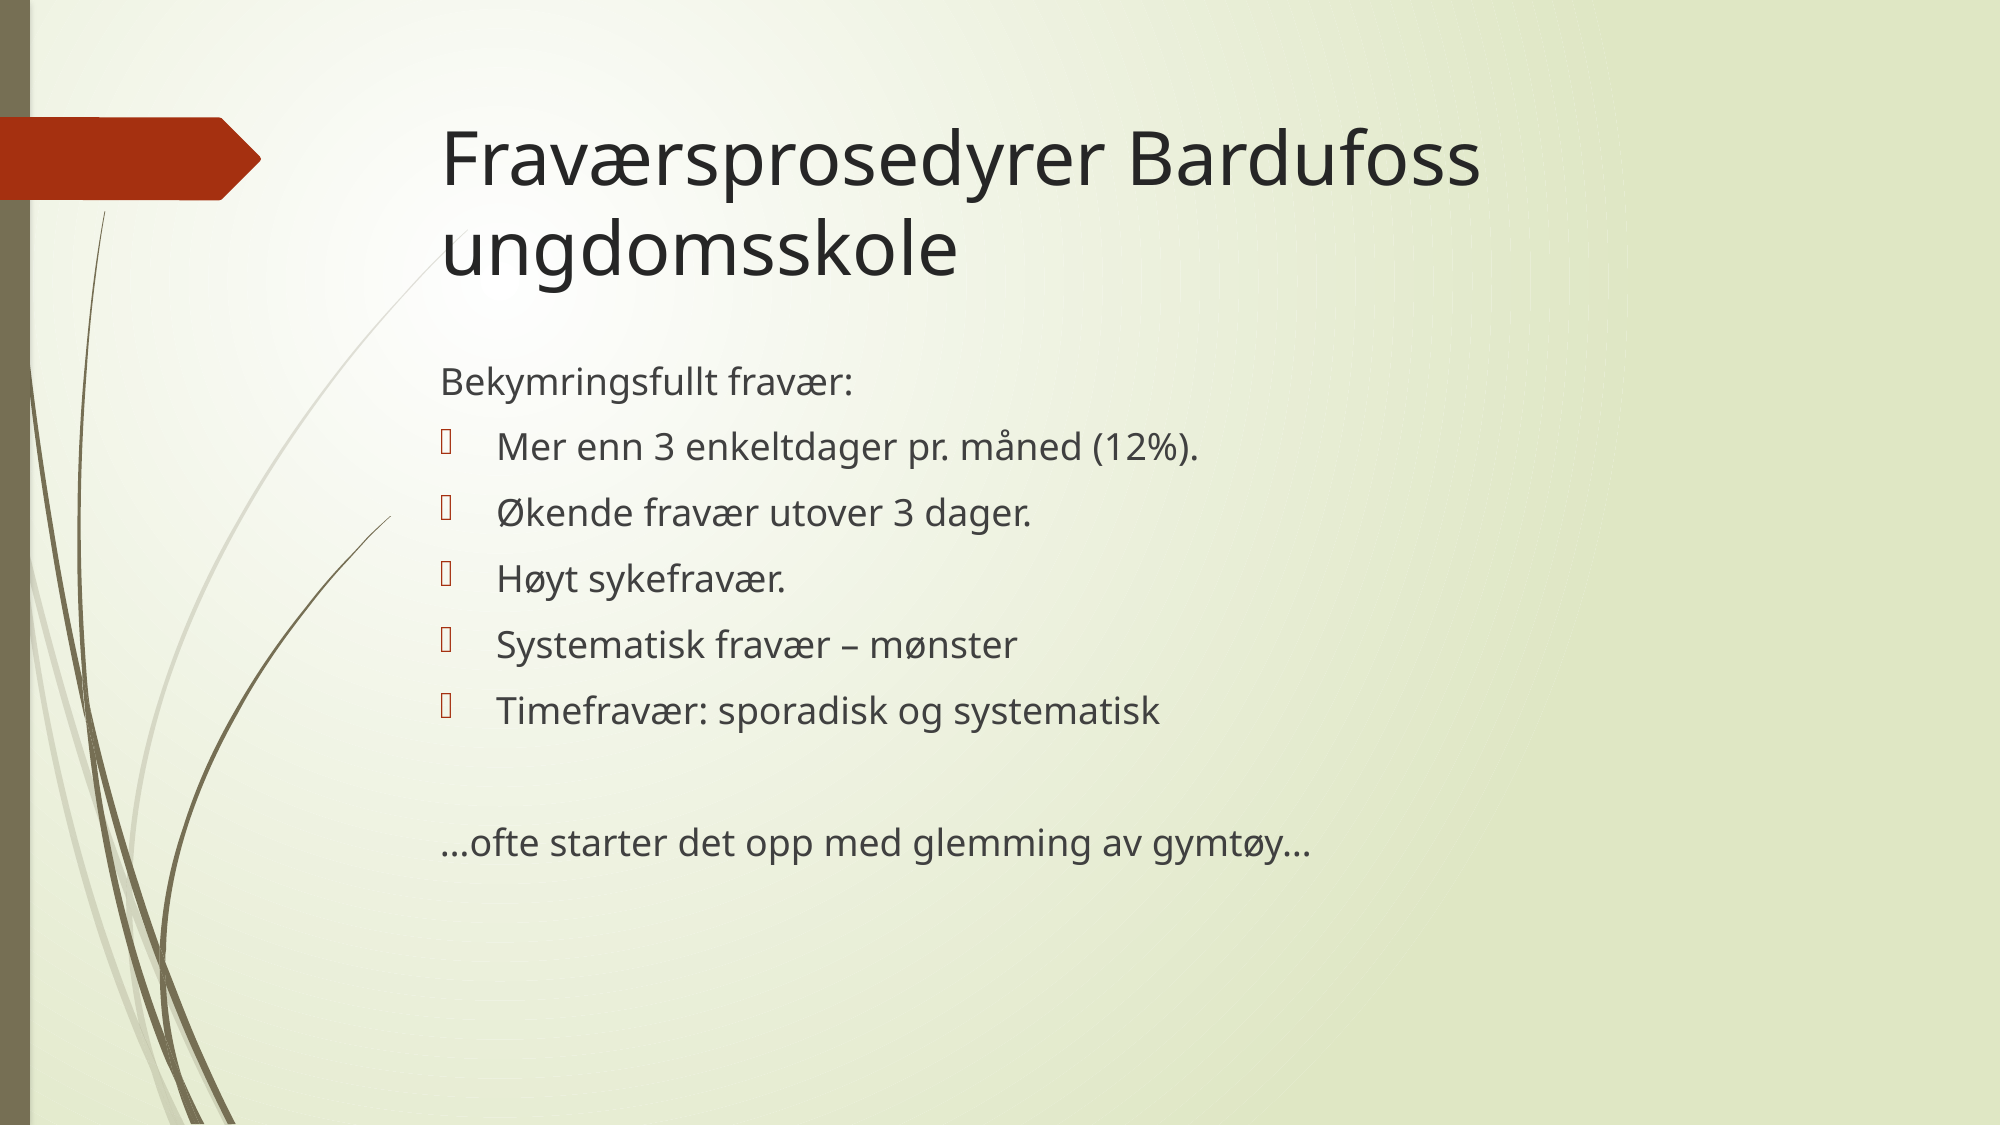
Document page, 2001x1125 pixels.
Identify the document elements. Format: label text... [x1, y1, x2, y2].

title Fraværsprosedyrer Bardufoss ungdomsskole [425, 102, 1888, 313]
list Bekymringsfullt fravær: Mer enn 3 enkeltdager pr. måned (12%). Økende fravær utover 3 dager. Høyt sykefravær. Systematisk fravær – mønster Timefravær: sporadisk og systematisk …ofte starter det opp med glemming av gymtøy… [424, 350, 1888, 970]
